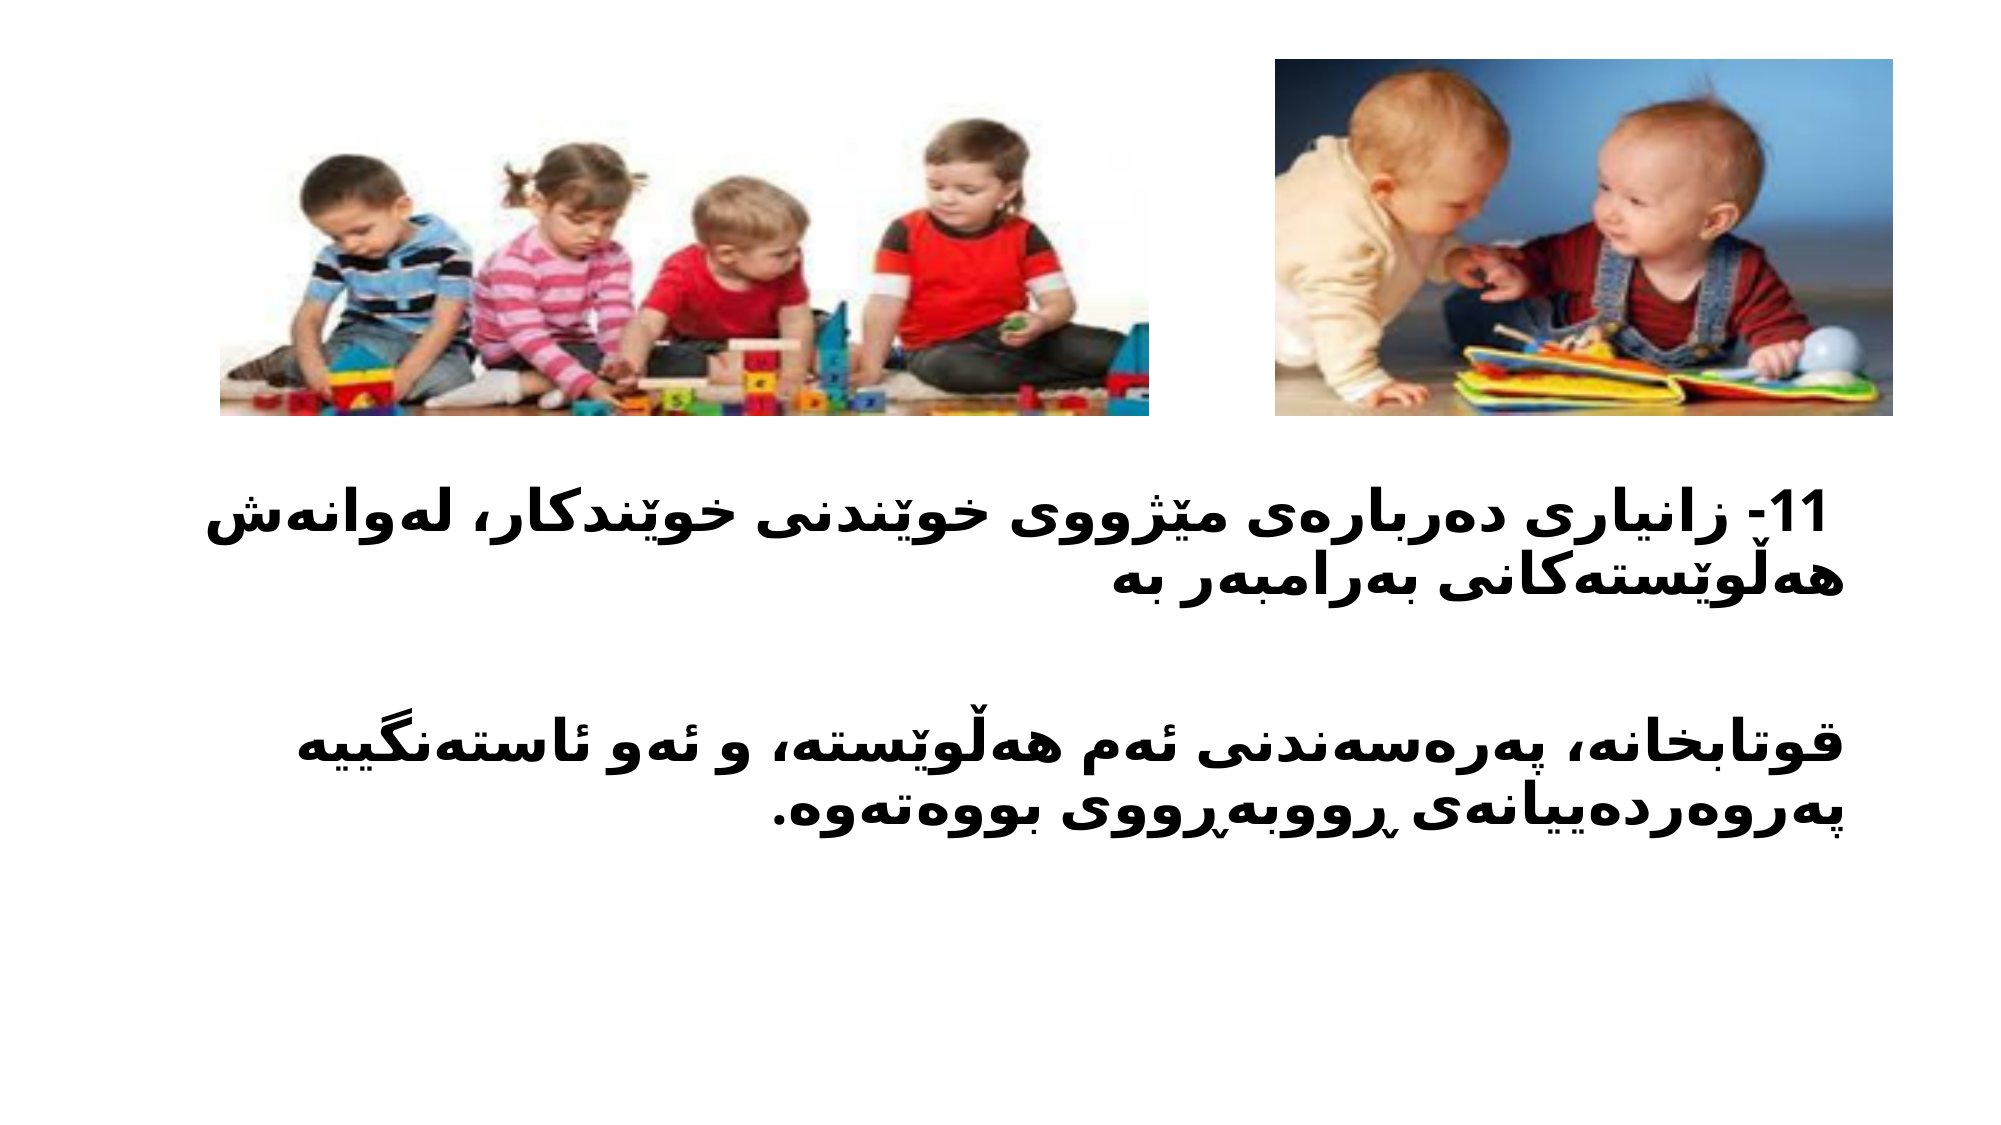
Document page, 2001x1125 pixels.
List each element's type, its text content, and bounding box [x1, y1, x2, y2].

picture [1274, 59, 1893, 416]
picture [220, 87, 1149, 416]
list 11- زانیاری دەربارەی مێژووی خوێندنی خوێندکار، لەوانەش هەڵوێستەکانی بەرامبەر بە قوتابخانە، پەرەسەندنی ئەم هەڵوێستە، و ئەو ئاستەنگییە پەروەردەییانەی ڕووبەڕووی بووەتەوە. [137, 299, 1863, 1014]
